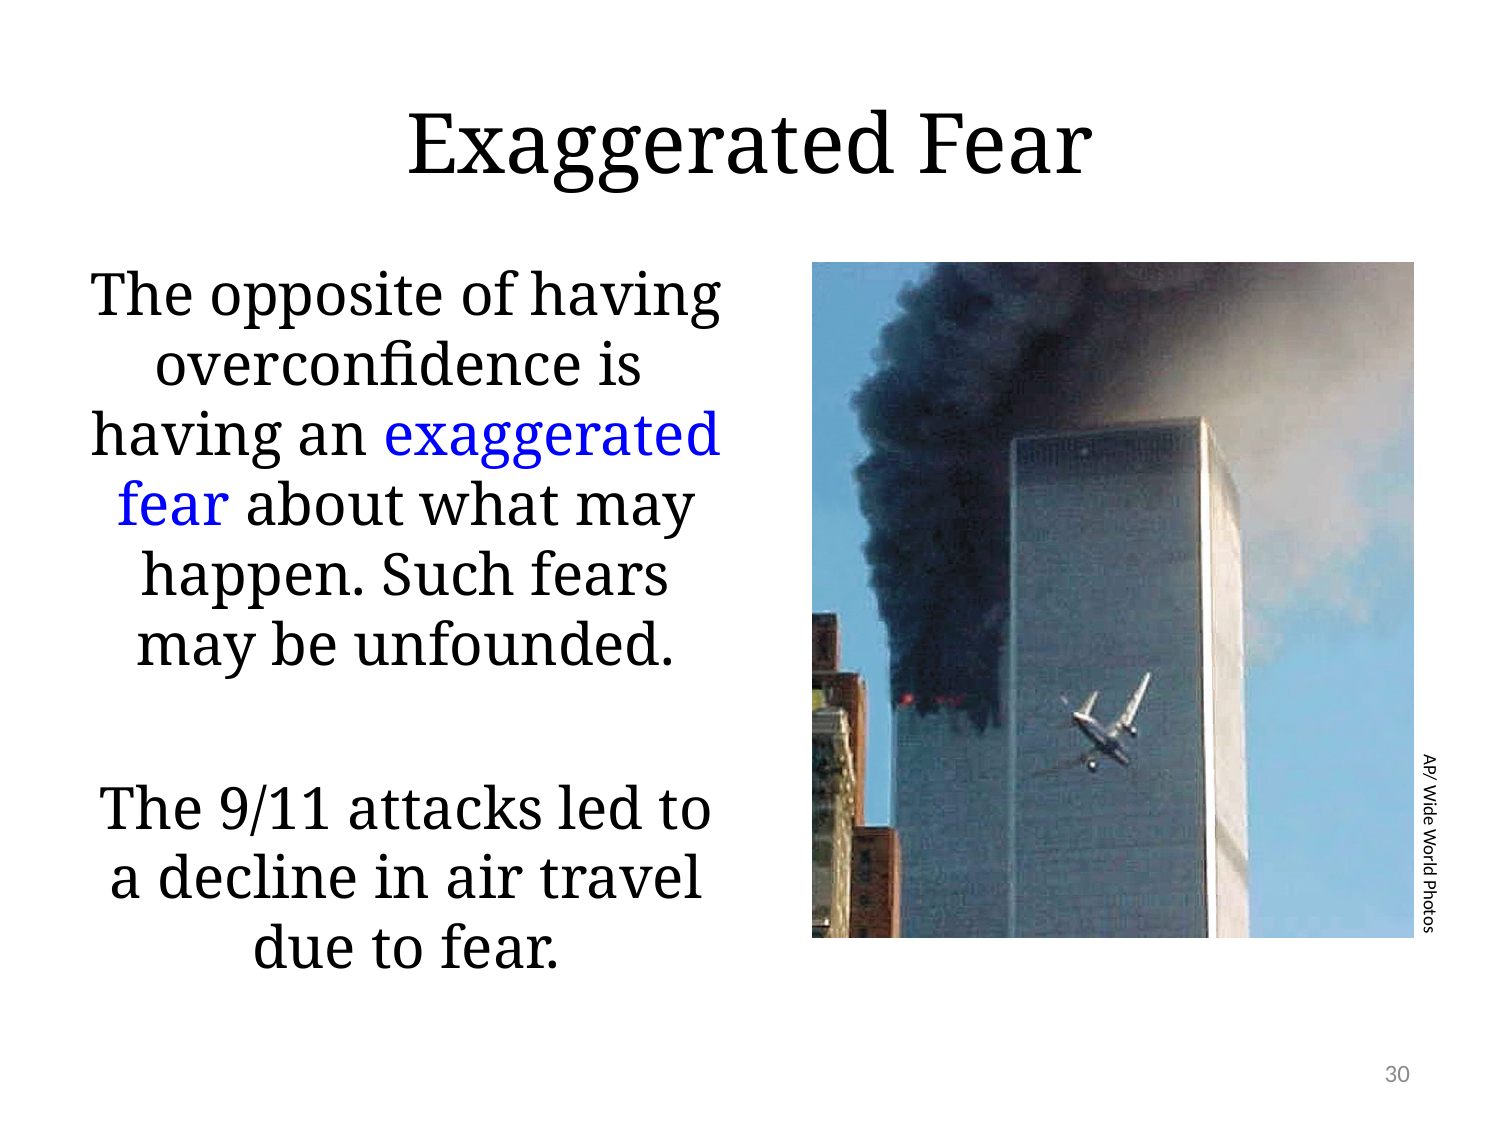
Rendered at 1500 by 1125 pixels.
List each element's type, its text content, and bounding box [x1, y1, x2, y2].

list The opposite of having overconfidence is having an exaggerated fear about what may happen. Such fears may be unfounded. The 9/11 attacks led to a decline in air travel due to fear. [62, 249, 750, 1013]
text_box AP/ Wide World Photos [1412, 739, 1450, 949]
title Exaggerated Fear [112, 46, 1388, 234]
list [812, 262, 1415, 938]
slide_number 30 [1074, 1042, 1425, 1103]
